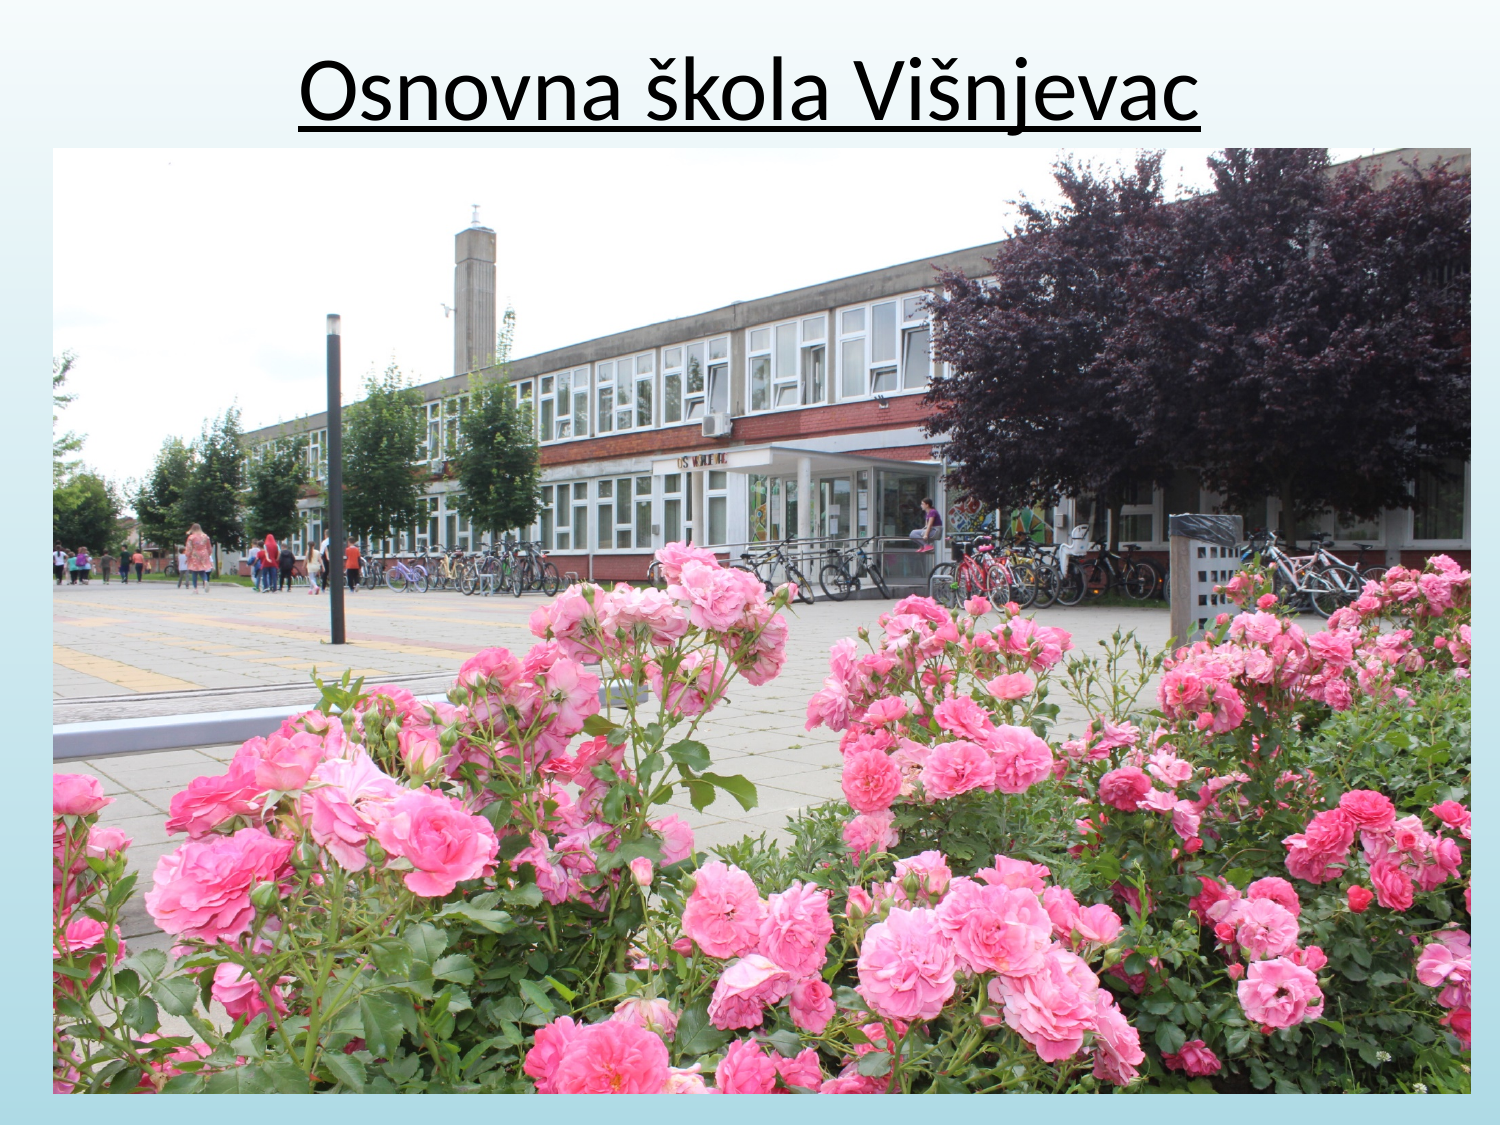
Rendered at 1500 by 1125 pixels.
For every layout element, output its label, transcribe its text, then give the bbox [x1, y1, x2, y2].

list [52, 148, 1471, 1095]
title Osnovna škola Višnjevac [74, 44, 1426, 148]
